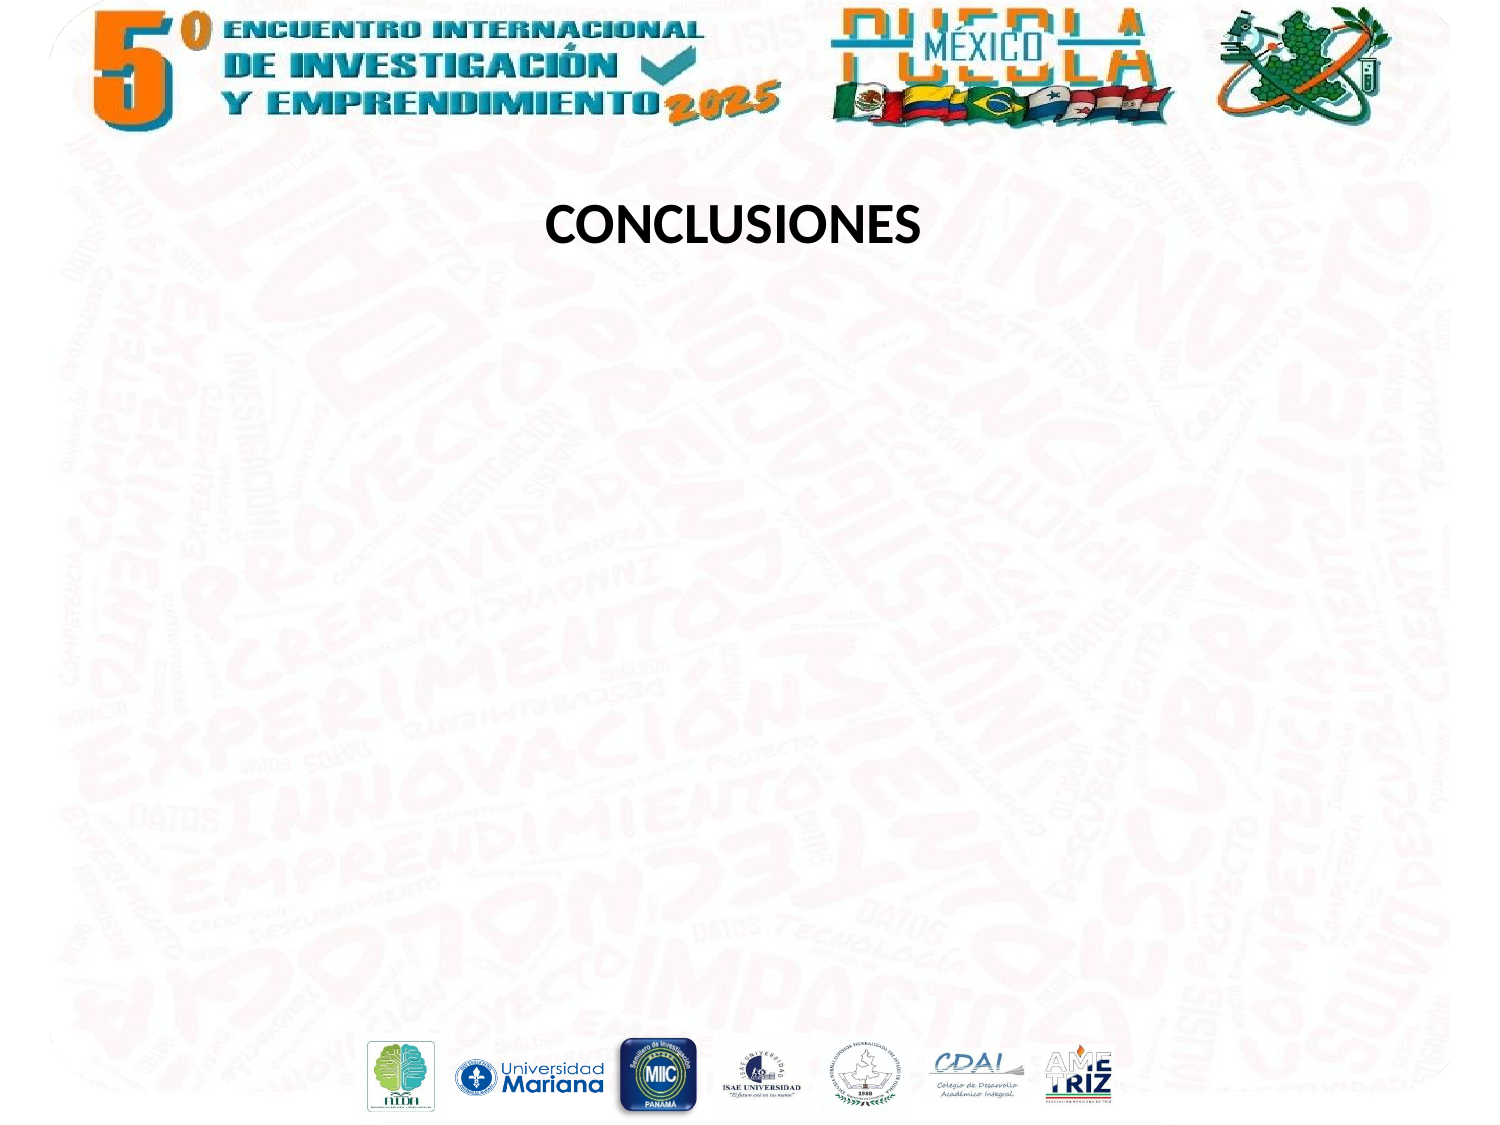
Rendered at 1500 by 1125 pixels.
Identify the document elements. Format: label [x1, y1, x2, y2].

text_box [49, 0, 1451, 1125]
